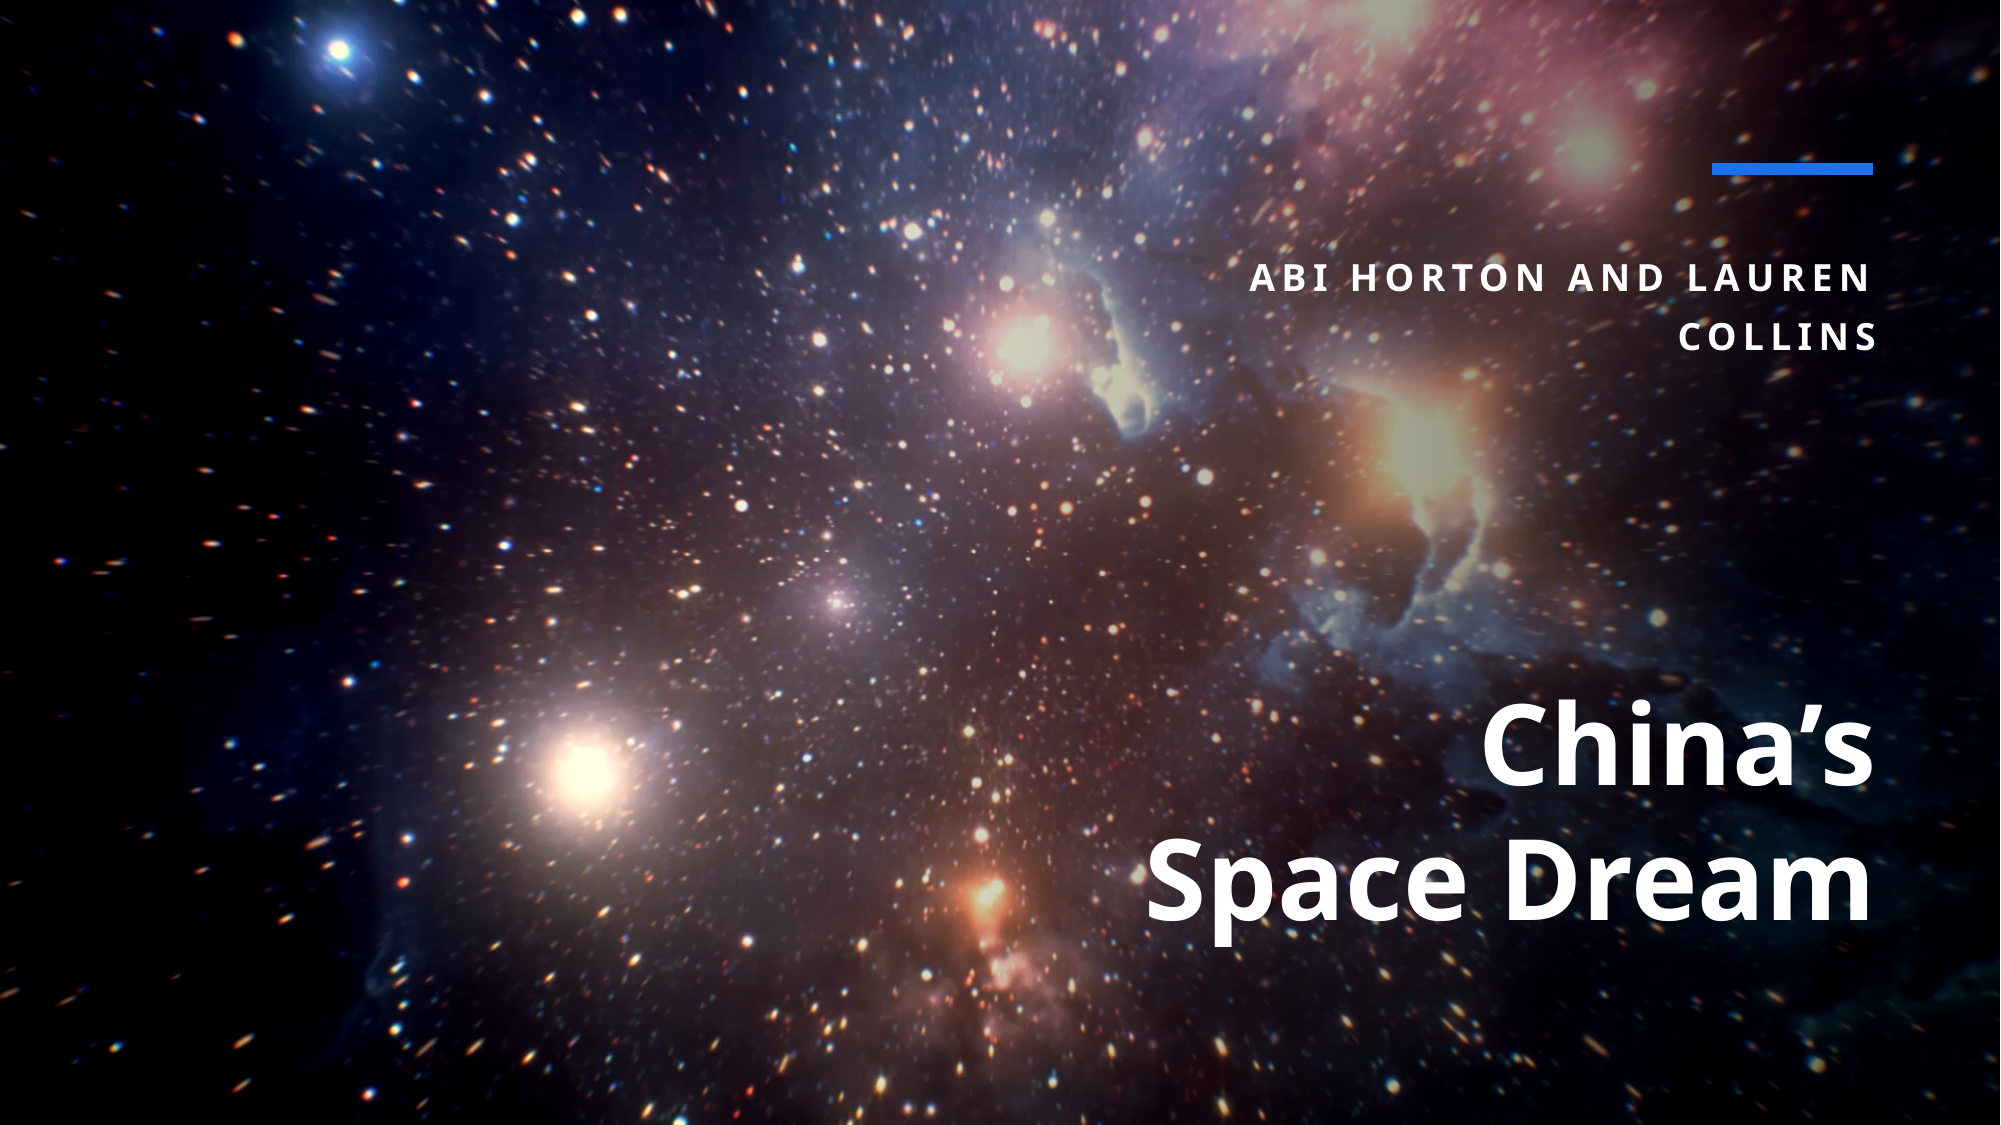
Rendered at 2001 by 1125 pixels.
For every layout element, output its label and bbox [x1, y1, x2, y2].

text_box [0, 0, 2000, 1125]
